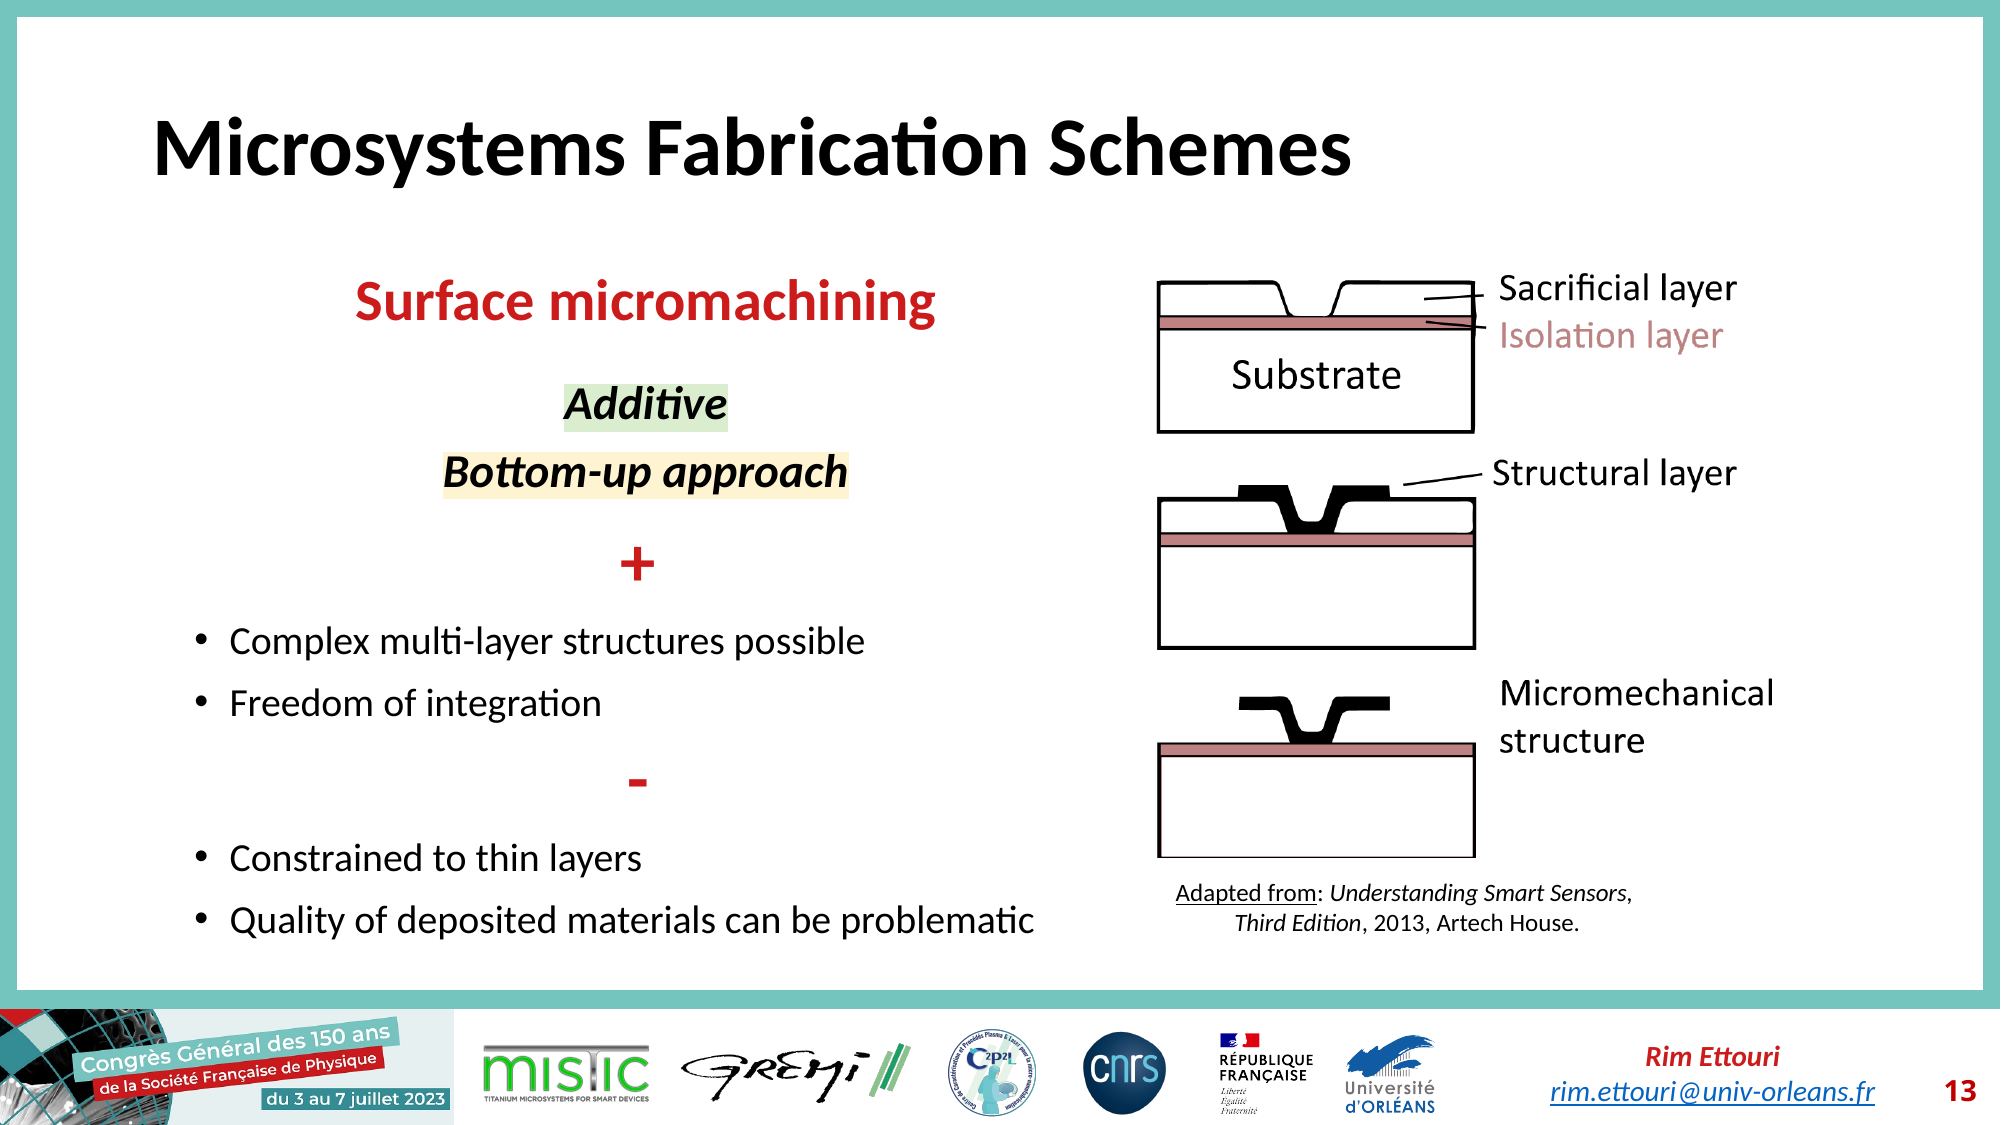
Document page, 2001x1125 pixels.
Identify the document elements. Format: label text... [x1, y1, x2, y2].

picture [948, 1029, 1036, 1118]
picture [680, 1043, 911, 1103]
text_box 13 [1525, 1065, 1993, 1118]
picture [1206, 1031, 1327, 1115]
picture [1082, 1031, 1166, 1115]
text_box Rim Ettouri rim.ettouri@univ-orleans.fr [1535, 1030, 1891, 1116]
picture [1156, 267, 1782, 858]
text_box [7, 6, 1993, 1000]
picture [468, 1043, 665, 1103]
picture [0, 1006, 454, 1125]
picture [1332, 1031, 1449, 1115]
